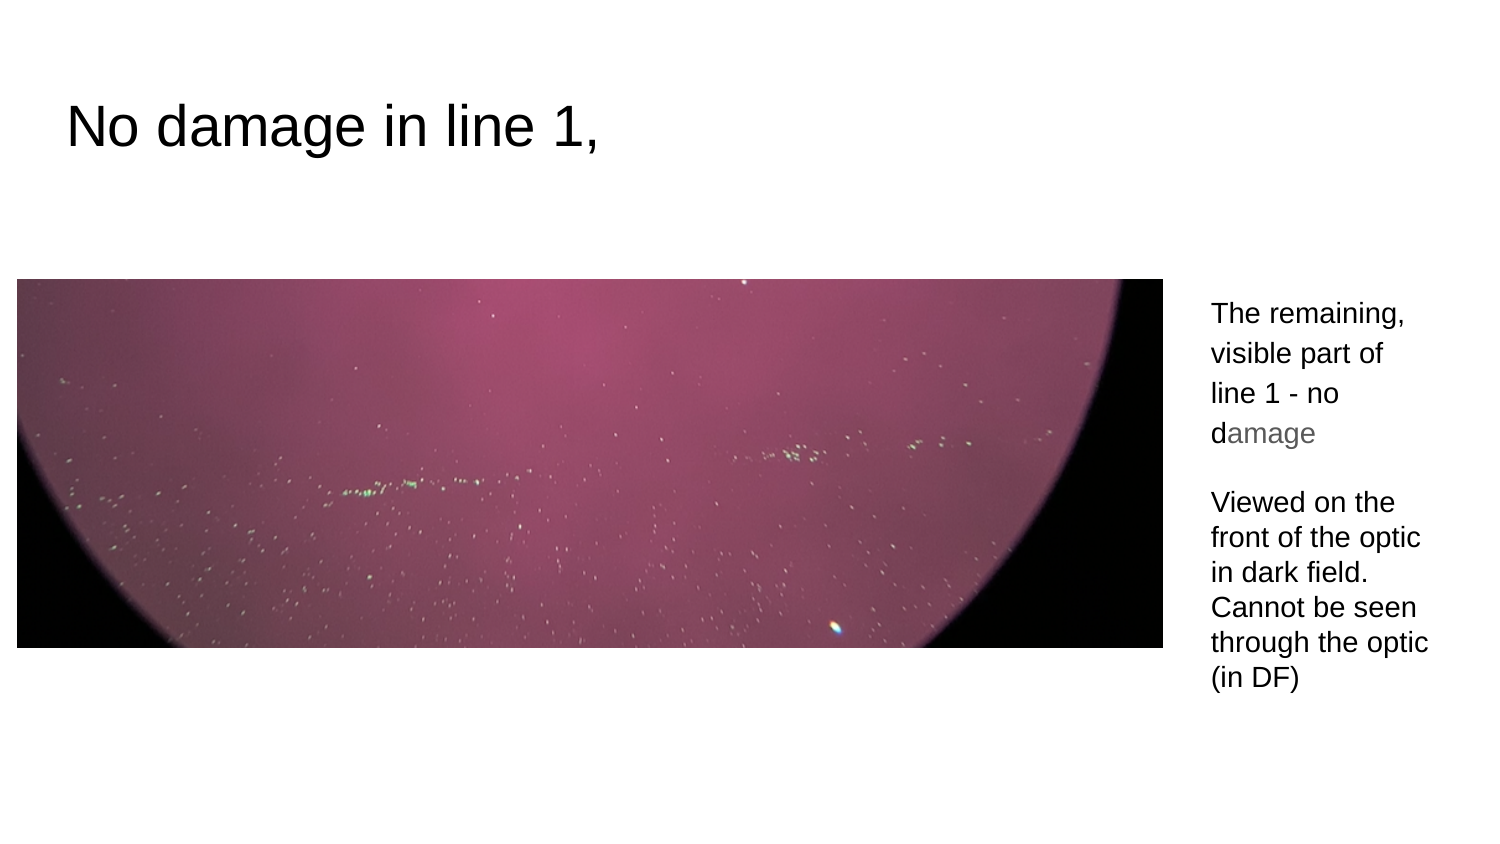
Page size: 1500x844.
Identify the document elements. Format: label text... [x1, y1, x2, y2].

picture [16, 279, 1164, 648]
title No damage in line 1, [51, 72, 1449, 264]
list The remaining, visible part of line 1 - no damage Viewed on the front of the optic in dark field. Cannot be seen through the optic (in DF) [1195, 274, 1449, 708]
